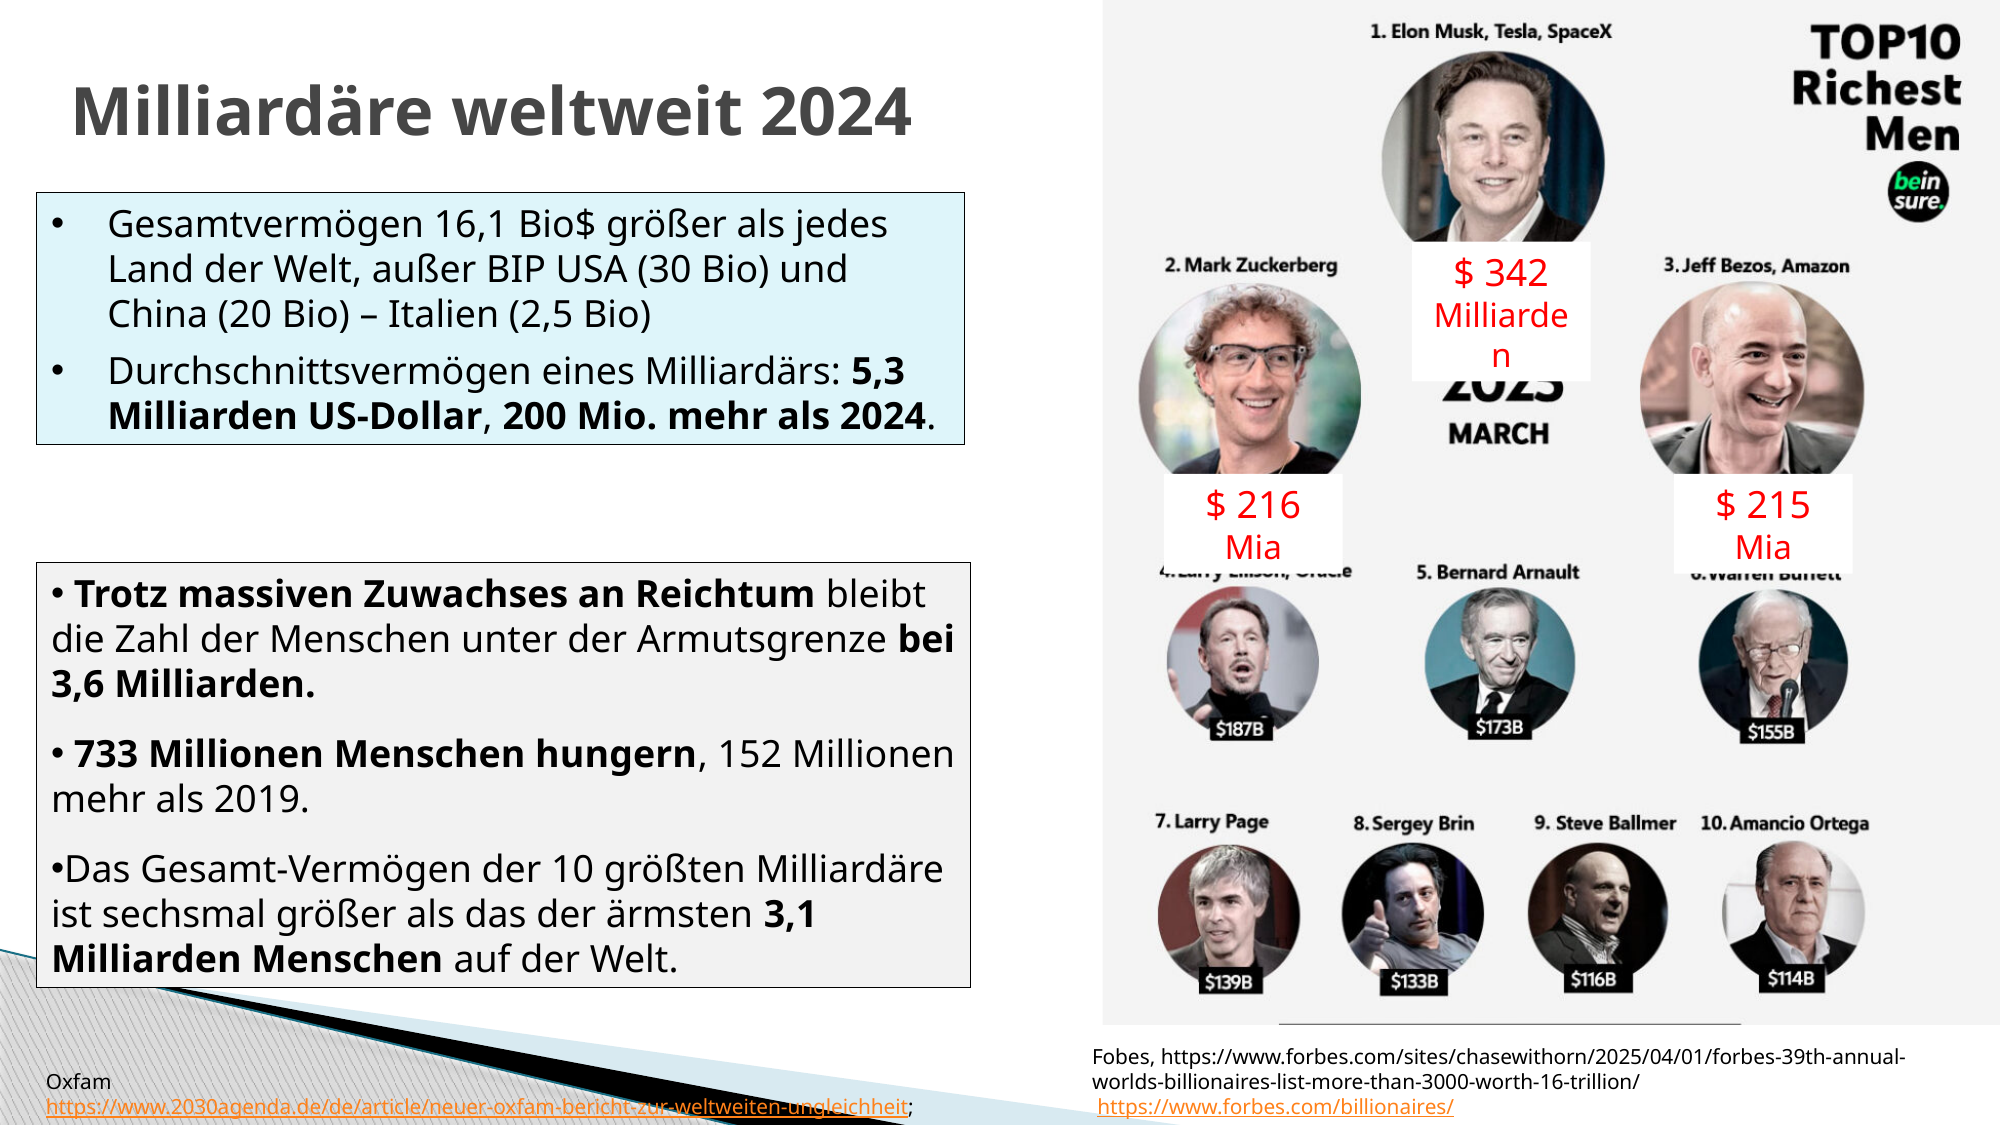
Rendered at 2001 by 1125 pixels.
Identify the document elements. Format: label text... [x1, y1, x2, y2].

text_box Gesamtvermögen 16,1 Bio$ größer als jedes Land der Welt, außer BIP USA (30 Bio) und China (20 Bio) – Italien (2,5 Bio) Durchschnittsvermögen eines Milliardärs: 5,3 Milliarden US-Dollar, 200 Mio. mehr als 2024. [36, 192, 965, 445]
text_box Trotz massiven Zuwachses an Reichtum bleibt die Zahl der Menschen unter der Armutsgrenze bei 3,6 Milliarden. 733 Millionen Menschen hungern, 152 Millionen mehr als 2019. Das Gesamt-Vermögen der 10 größten Milliardäre ist sechsmal größer als das der ärmsten 3,1 Milliarden Menschen auf der Welt. [36, 562, 971, 988]
picture [1102, 0, 2000, 1025]
text_box Oxfam https://www.2030agenda.de/de/article/neuer-oxfam-bericht-zur-weltweiten-ungleichheit; https://beinsure.com/world-richest-people/ (25.3.2025). [31, 1061, 948, 1125]
text_box Milliardäre weltweit 2024 [36, 61, 948, 157]
text_box Fobes, https://www.forbes.com/sites/chasewithorn/2025/04/01/forbes-39th-annual-worlds-billionaires-list-more-than-3000-worth-16-trillion/ https://www.forbes.com/billionaires/ [1077, 1035, 1969, 1125]
